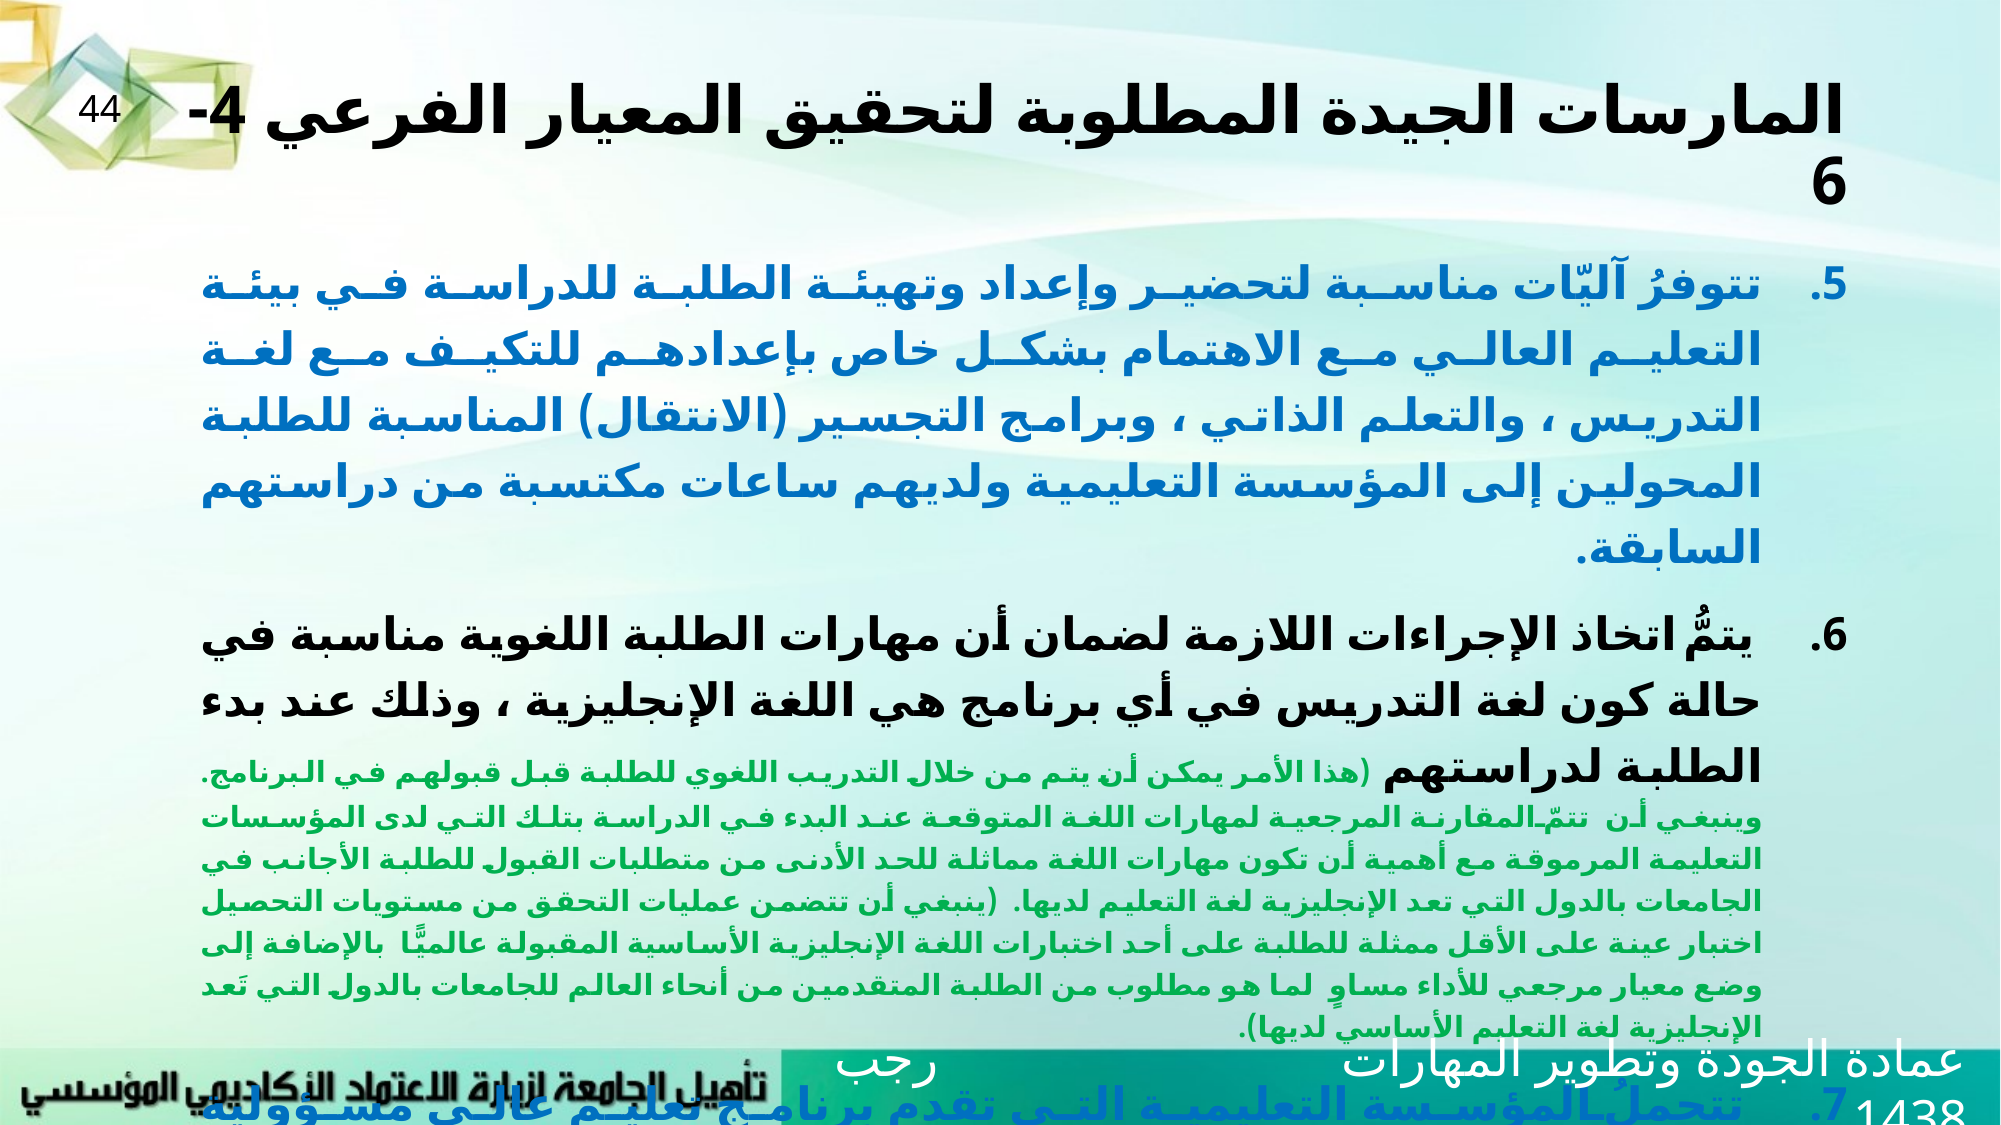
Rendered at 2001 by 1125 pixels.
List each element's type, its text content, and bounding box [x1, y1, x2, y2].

title المارسات الجيدة المطلوبة لتحقيق المعيار الفرعي 4-6 [137, 67, 1863, 228]
slide_number عمادة الجودة وتطوير المهارات رجب 1438 [790, 1057, 1983, 1116]
slide_number 44 [53, 76, 145, 146]
list تتوفرُ آليّات مناسبة لتحضير وإعداد وتهيئة الطلبة للدراسة في بيئة التعليم العالي مع الاهتمام بشكل خاص بإعدادهم للتكيف مع لغة التدريس ، والتعلم الذاتي ، وبرامج التجسير (الانتقال) المناسبة للطلبة المحولين إلى المؤسسة التعليمية ولديهم ساعات مكتسبة من دراستهم السابقة. يتمُّ اتخاذ الإجراءات اللازمة لضمان أن مهارات الطلبة اللغوية مناسبة في حالة كون لغة التدريس في أي برنامج هي اللغة الإنجليزية ، وذلك عند بدء الطلبة لدراستهم (هذا الأمر يمكن أن يتم من خلال التدريب اللغوي للطلبة قبل قبولهم في البرنامج. وينبغي أن تتمّ المقارنة المرجعية لمهارات اللغة المتوقعة عند البدء في الدراسة بتلك التي لدى المؤسسات التعليمة المرموقة مع أهمية أن تكون مهارات اللغة مماثلة للحد الأدنى من متطلبات القبول للطلبة الأجانب في الجامعات بالدول التي تعد الإنجليزية لغة التعليم لديها. (ينبغي أن تتضمن عمليات التحقق من مستويات التحصيل اختبار عينة على الأقل ممثلة للطلبة على أحد اختبارات اللغة الإنجليزية الأساسية المقبولة عالميًّا بالإضافة إلى وضع معيار مرجعي للأداء مساوٍ لما هو مطلوب من الطلبة المتقدمين من أنحاء العالم للجامعات بالدول التي تَعد الإنجليزية لغة التعليم الأساسي لديها). تتحملُ المؤسسة التعليمية التي تقدم برنامج تعليم عالي مسؤولية فاعلية البرامج التحضيرية الضرورية لها التي تطلب تقديمها من قبل جهات أخرى غير المؤسسة التعليمية ، كما تتحمل مسؤولية ضمان تحقق المعايير المطلوبة للقبول ، ويشمل ذلك البرامج التحضيرية في مجال اللغة الإنجليزية أو أية مجالات أخرى من مجالات التعلُّم. [185, 235, 1863, 1010]
picture [0, 0, 2001, 1125]
